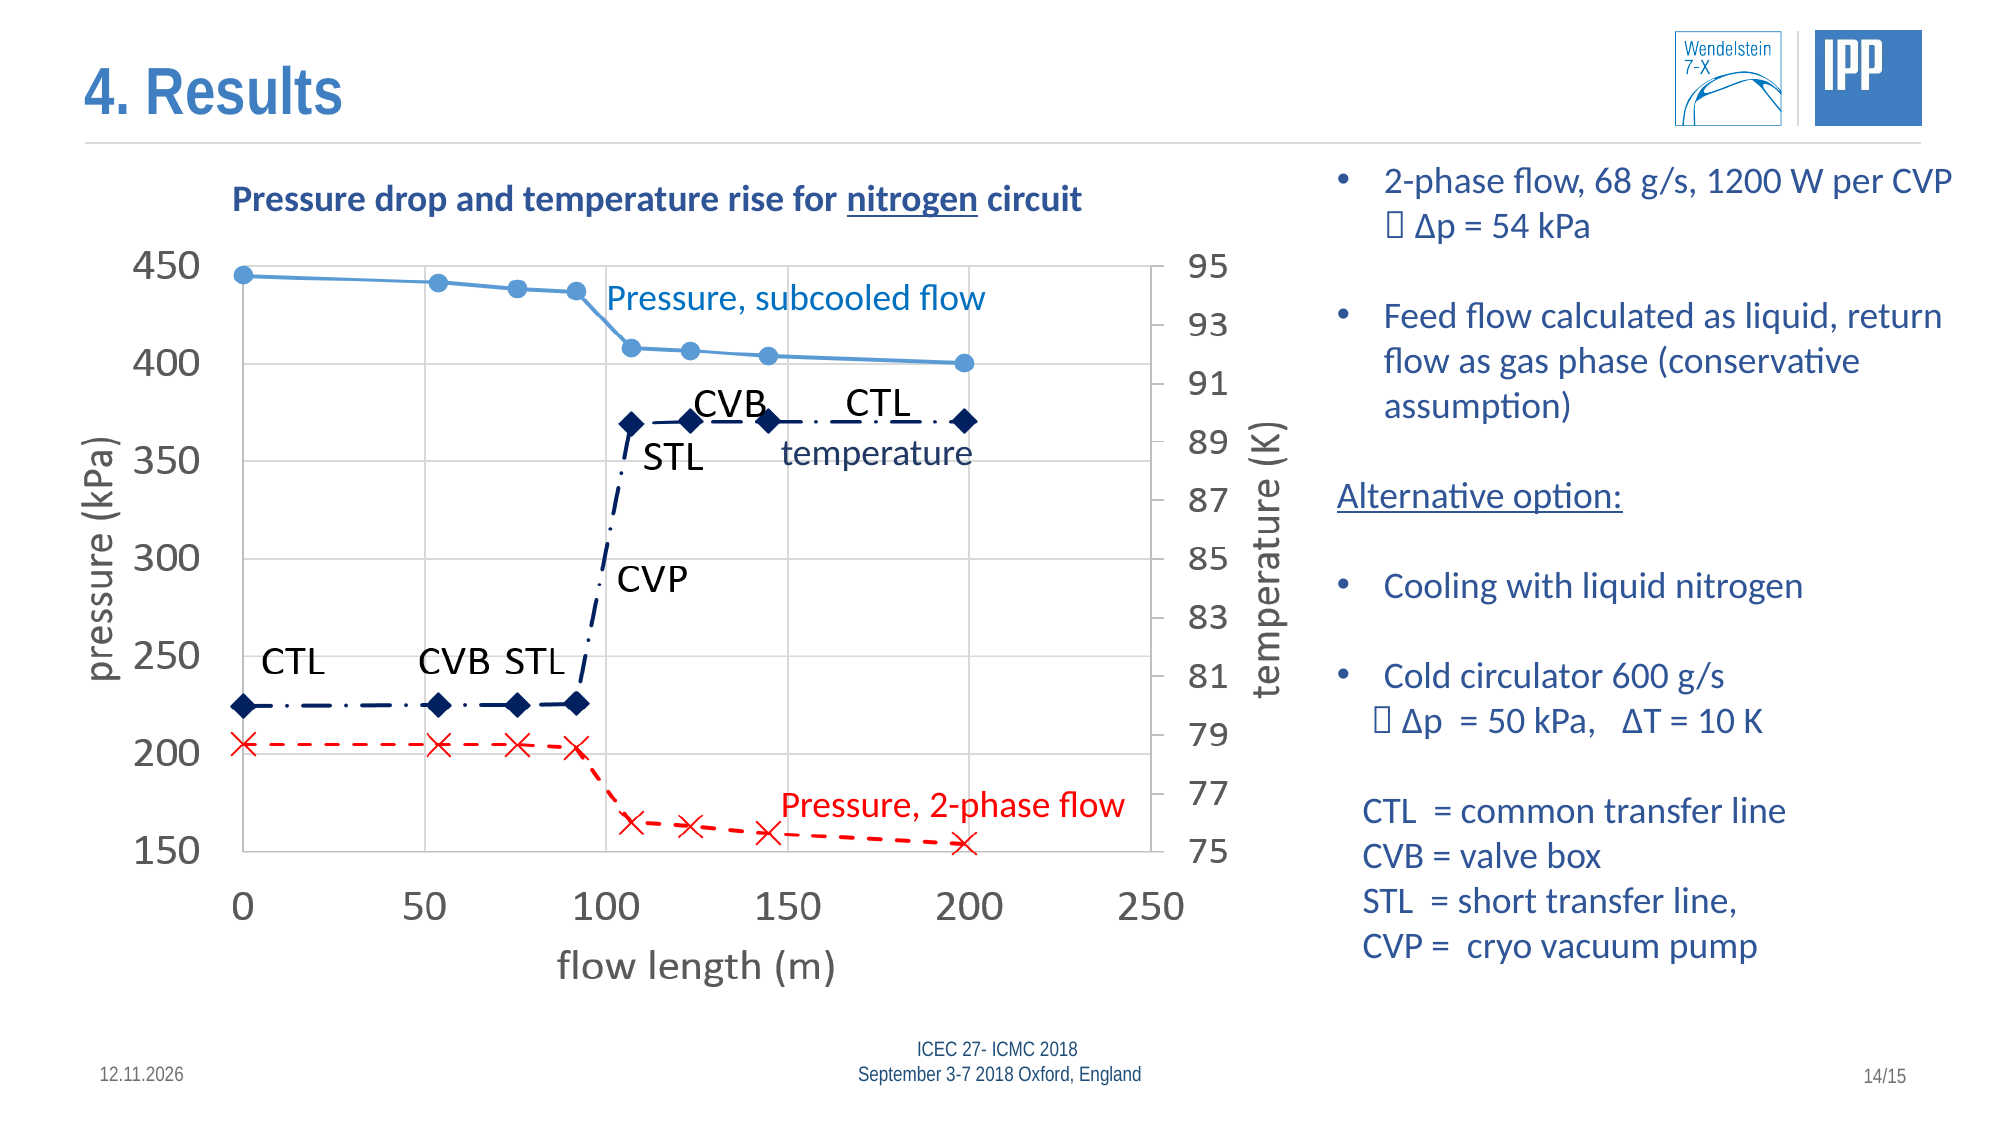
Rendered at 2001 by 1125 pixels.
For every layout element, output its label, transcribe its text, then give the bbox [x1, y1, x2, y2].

slide_number 14/15 [1744, 1044, 1922, 1105]
text_box 2-phase flow, 68 g/s, 1200 W per CVP  Δp = 54 kPa Feed flow calculated as liquid, return flow as gas phase (conservative assumption) Alternative option: Cooling with liquid nitrogen Cold circulator 600 g/s  Δp = 50 kPa, ΔT = 10 K CTL = common transfer line CVB = valve box STL = short transfer line, CVP = cryo vacuum pump [1322, 103, 1984, 974]
picture [54, 227, 1304, 995]
footer ICEC 27- ICMC 2018 September 3-7 2018 Oxford, England [297, 1042, 1703, 1103]
text_box Pressure drop and temperature rise for nitrogen circuit [173, 166, 1142, 227]
title 4. Results [70, 30, 1638, 136]
picture [1815, 30, 1922, 103]
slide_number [84, 1042, 262, 1103]
